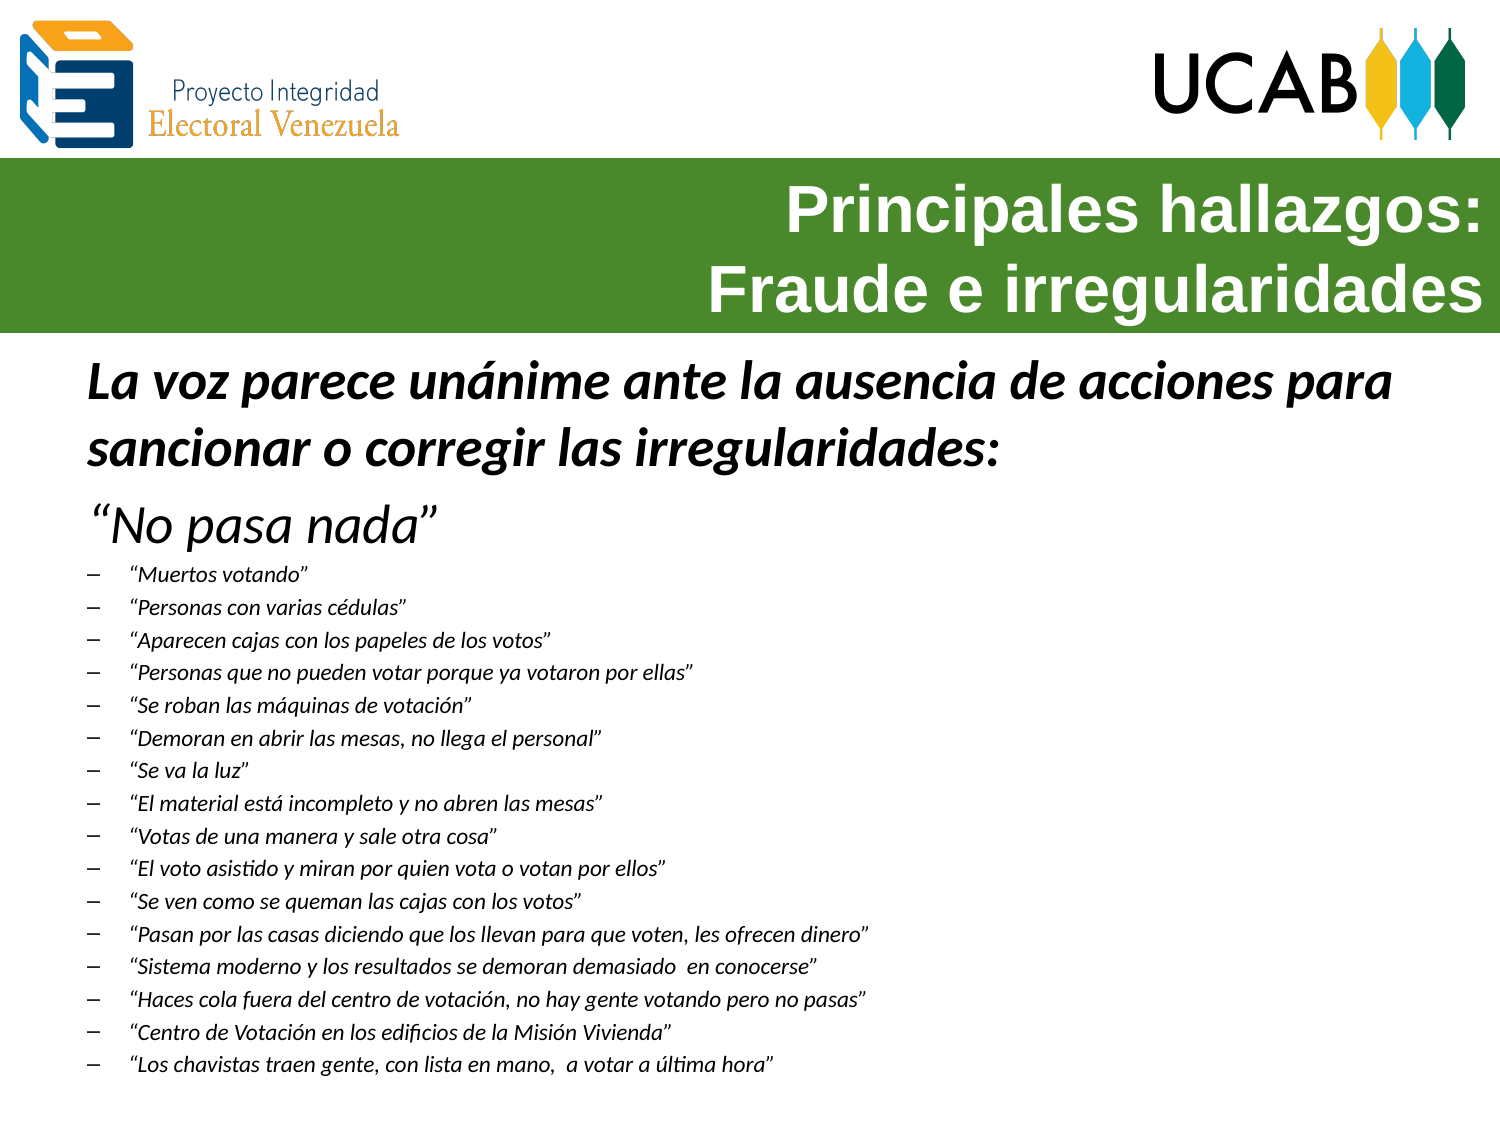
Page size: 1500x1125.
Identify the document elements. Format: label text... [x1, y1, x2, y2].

picture [6, 5, 407, 163]
text_box Principales hallazgos: Fraude e irregularidades [0, 158, 1500, 333]
picture [1155, 28, 1465, 140]
list La voz parece unánime ante la ausencia de acciones para sancionar o corregir las irregularidades: “No pasa nada” “Muertos votando” “Personas con varias cédulas” “Aparecen cajas con los papeles de los votos” “Personas que no pueden votar porque ya votaron por ellas” “Se roban las máquinas de votación” “Demoran en abrir las mesas, no llega el personal” “Se va la luz” “El material está incompleto y no abren las mesas” “Votas de una manera y sale otra cosa” “El voto asistido y miran por quien vota o votan por ellos” “Se ven como se queman las cajas con los votos” “Pasan por las casas diciendo que los llevan para que voten, les ofrecen dinero” “Sistema moderno y los resultados se demoran demasiado en conocerse” “Haces cola fuera del centro de votación, no hay gente votando pero no pasas” “Centro de Votación en los edificios de la Misión Vivienda” “Los chavistas traen gente, con lista en mano, a votar a última hora” [6, 337, 1465, 1103]
